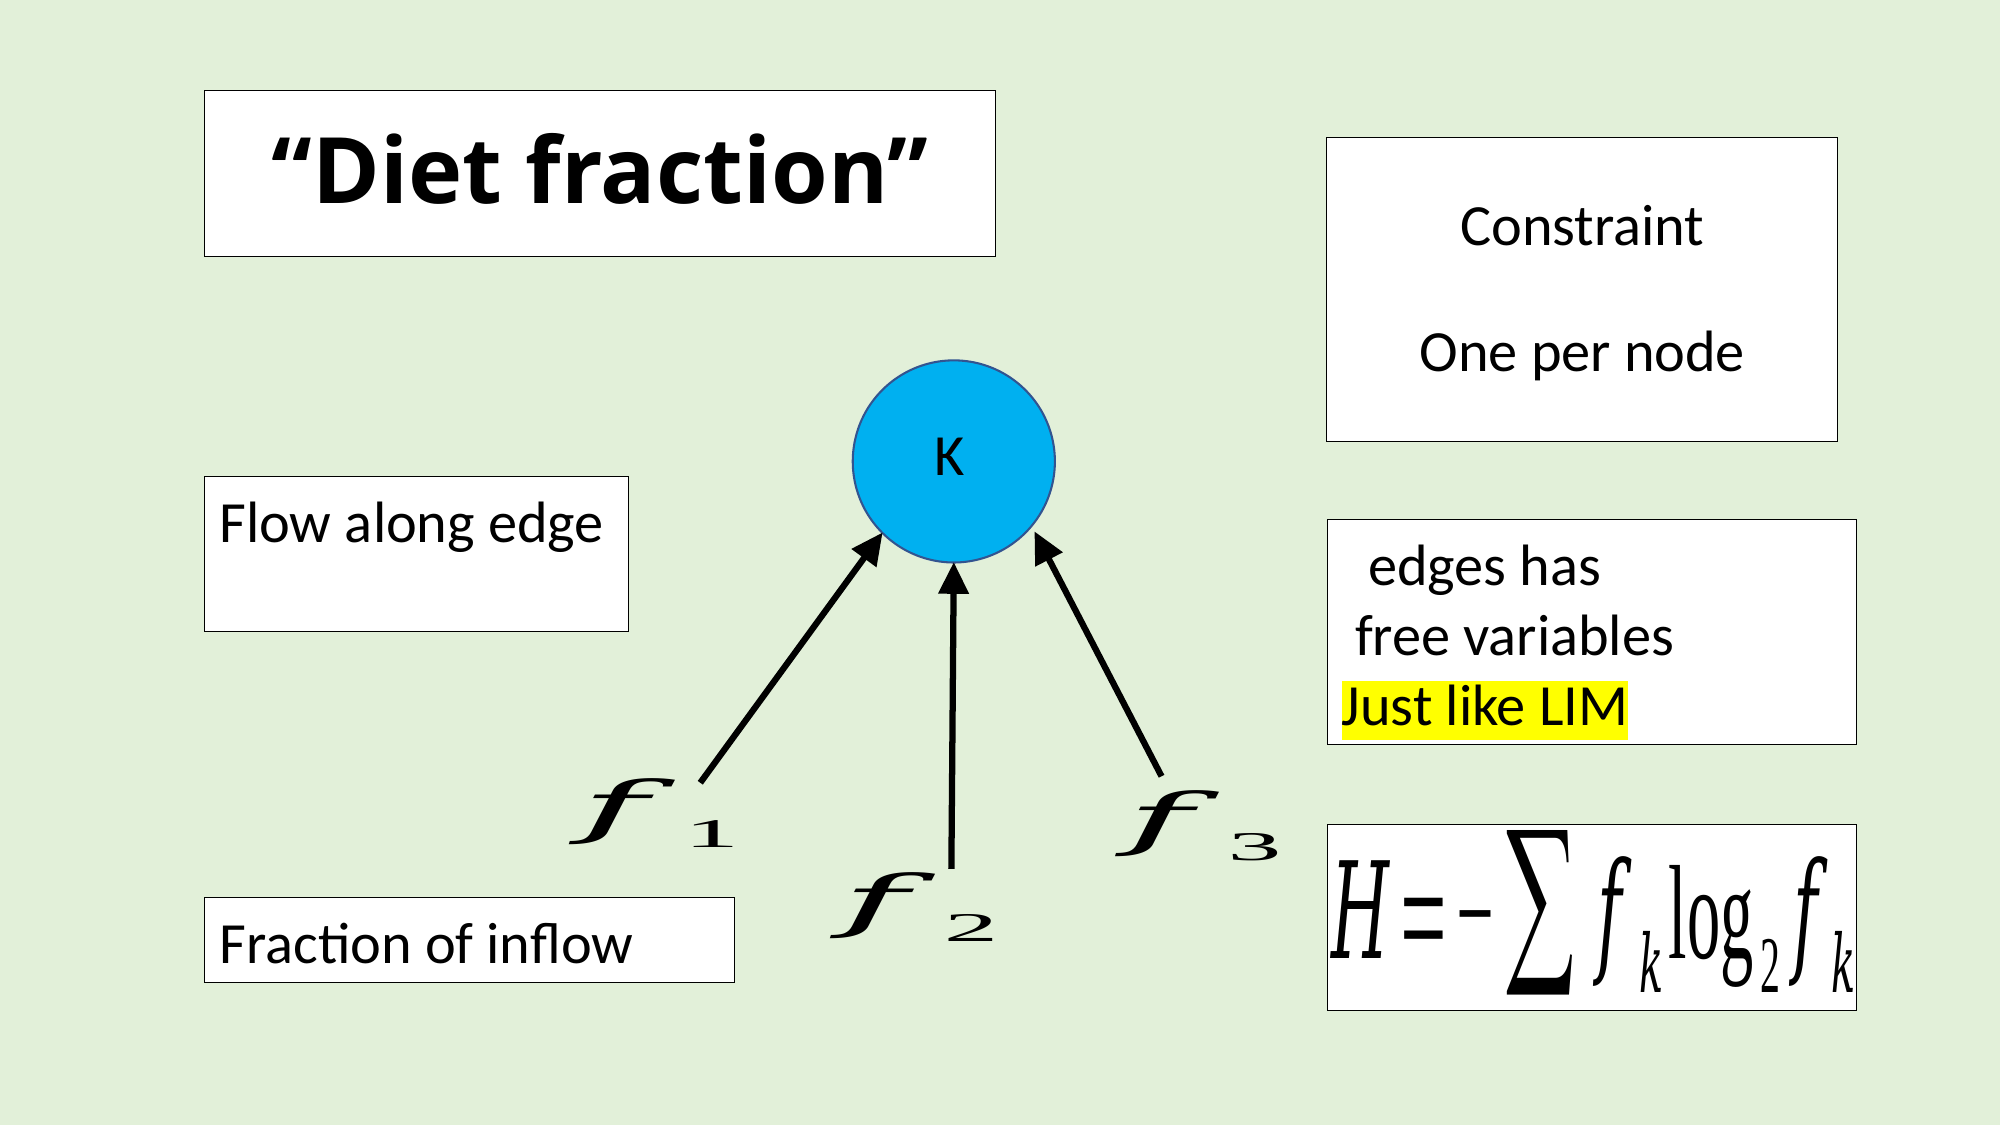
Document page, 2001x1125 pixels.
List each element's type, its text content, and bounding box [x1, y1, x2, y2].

text_box [851, 359, 1056, 564]
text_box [700, 532, 883, 783]
text_box K [919, 409, 1029, 495]
title “Diet fraction” [204, 90, 996, 257]
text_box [1034, 531, 1162, 777]
